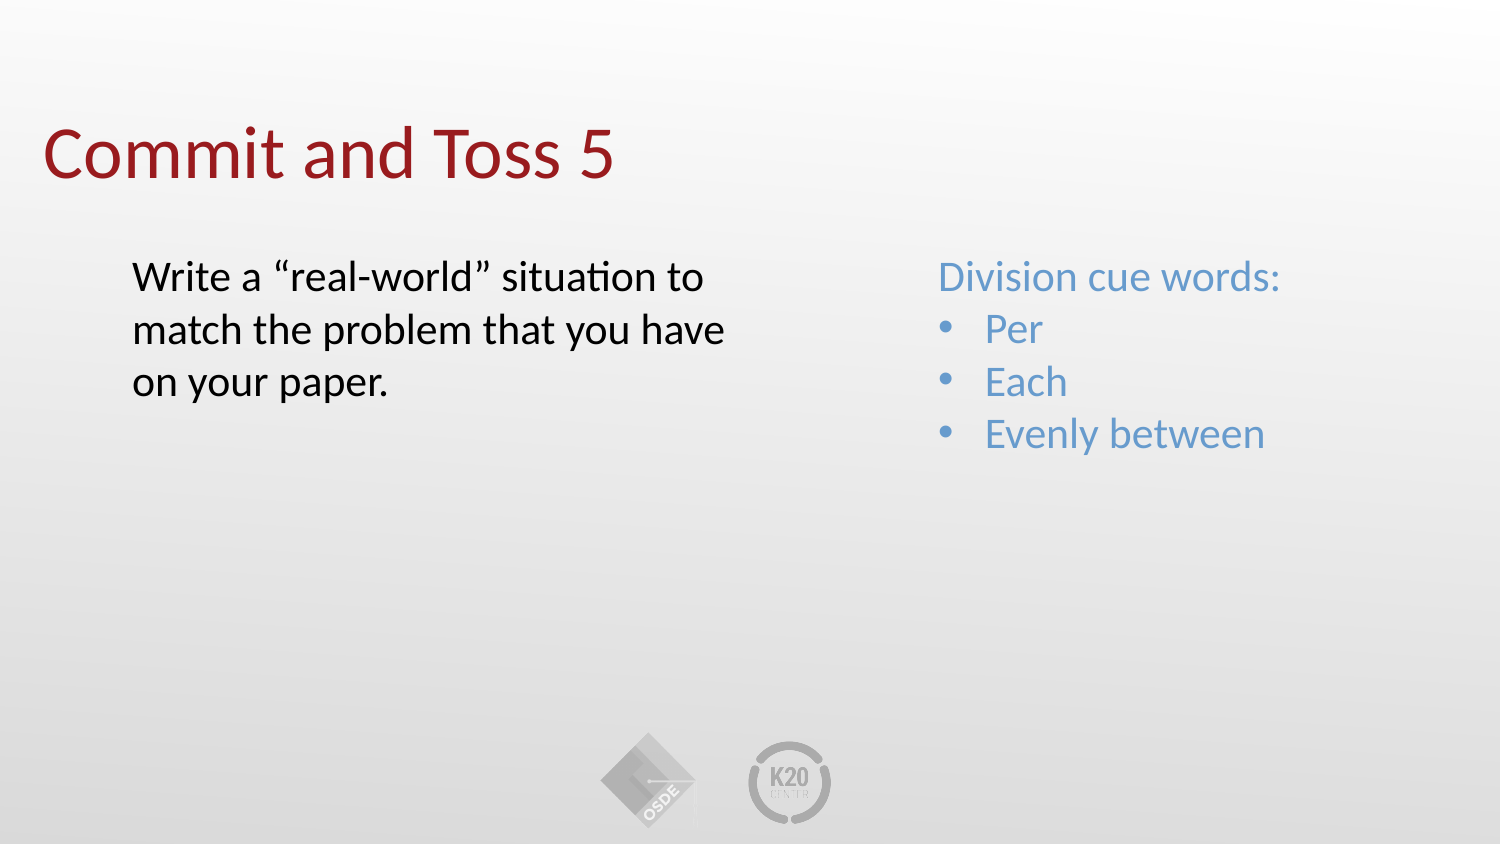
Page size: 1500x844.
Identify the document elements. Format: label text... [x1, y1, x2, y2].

title Commit and Toss 5 [43, 34, 1104, 194]
text_box Division cue words: Per Each Evenly between [923, 240, 1500, 466]
list Write a “real-world” situation to match the problem that you have on your paper. [117, 240, 750, 711]
